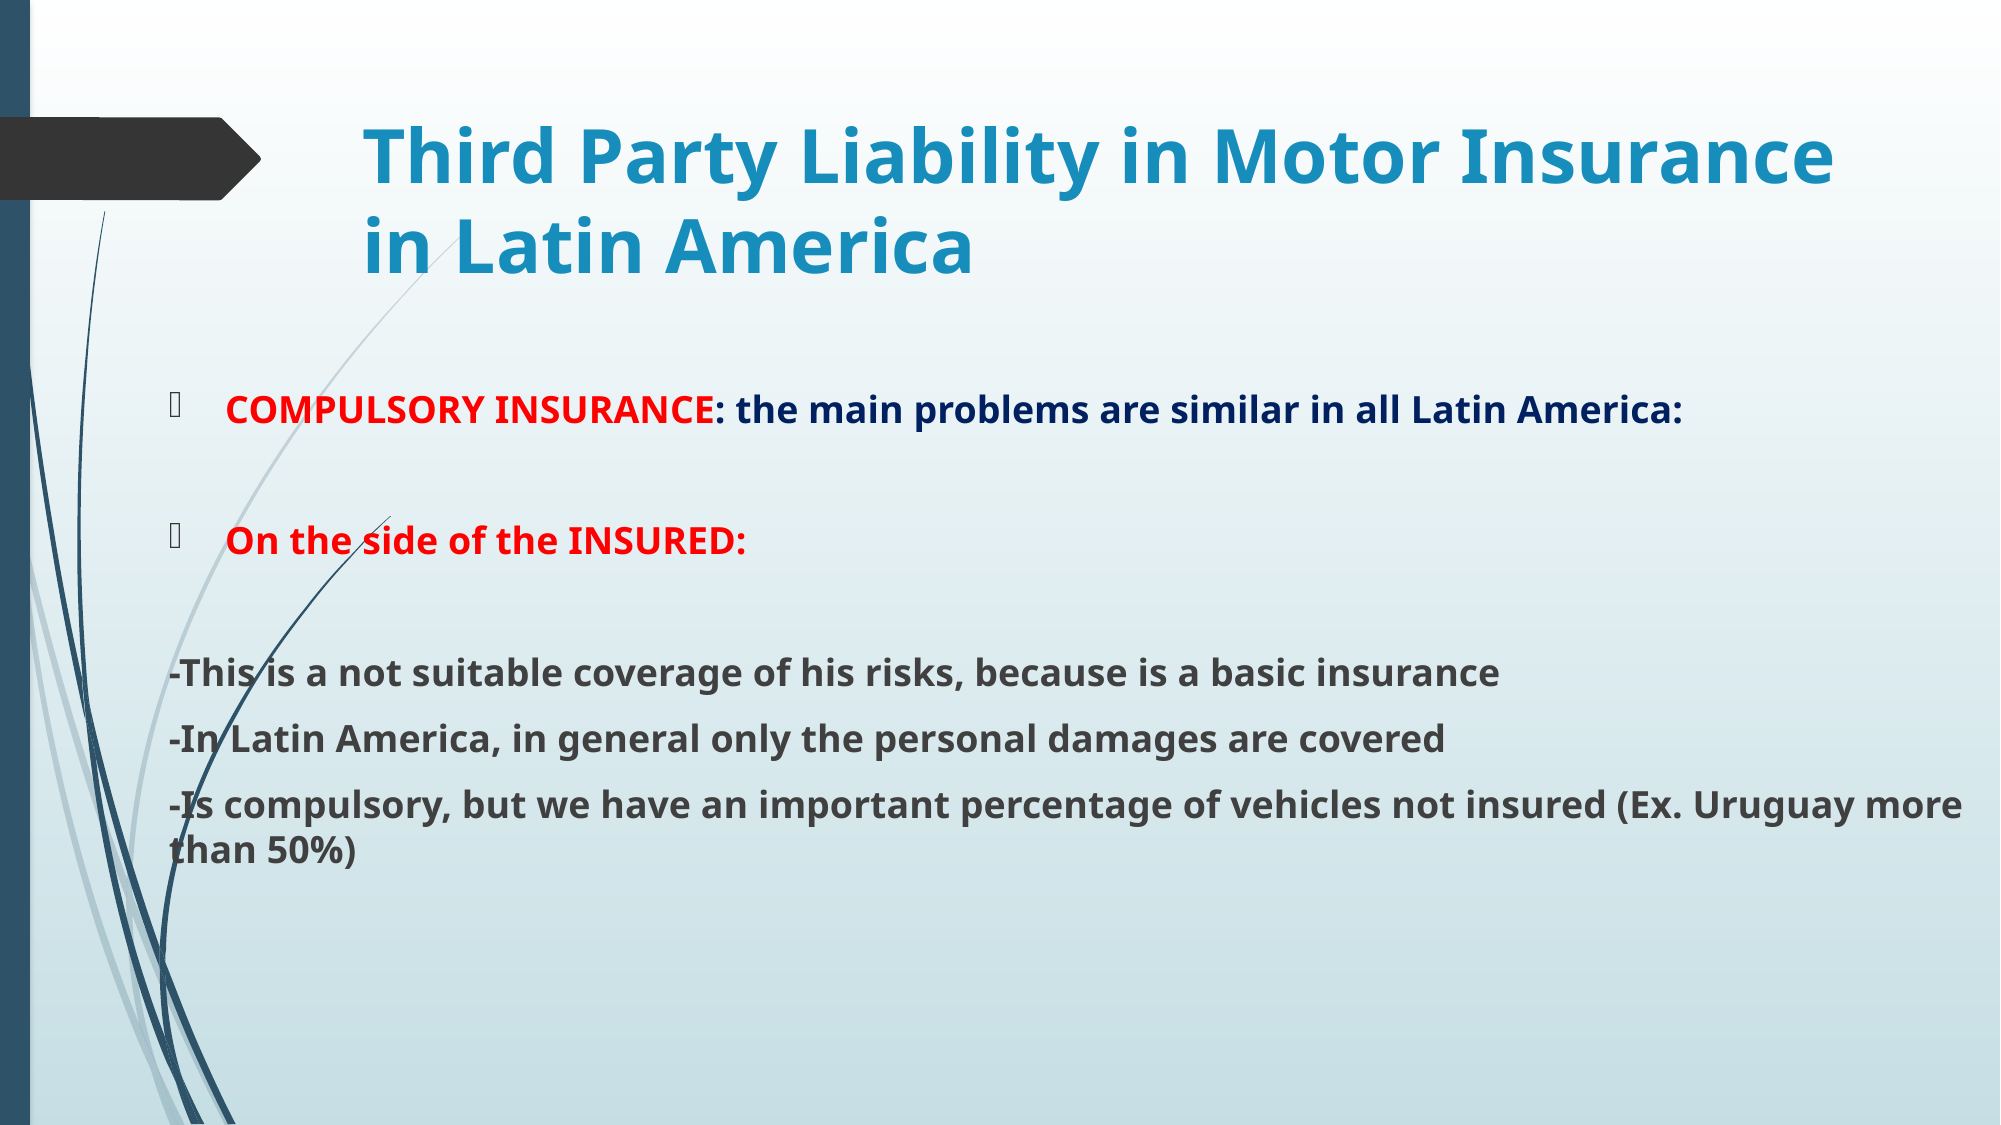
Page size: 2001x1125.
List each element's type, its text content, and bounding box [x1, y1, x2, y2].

list COMPULSORY INSURANCE: the main problems are similar in all Latin America: On the side of the INSURED: -This is a not suitable coverage of his risks, because is a basic insurance -In Latin America, in general only the personal damages are covered -Is compulsory, but we have an important percentage of vehicles not insured (Ex. Uruguay more than 50%) [153, 312, 2000, 1093]
title Third Party Liability in Motor Insurance in Latin America [347, 100, 1888, 312]
